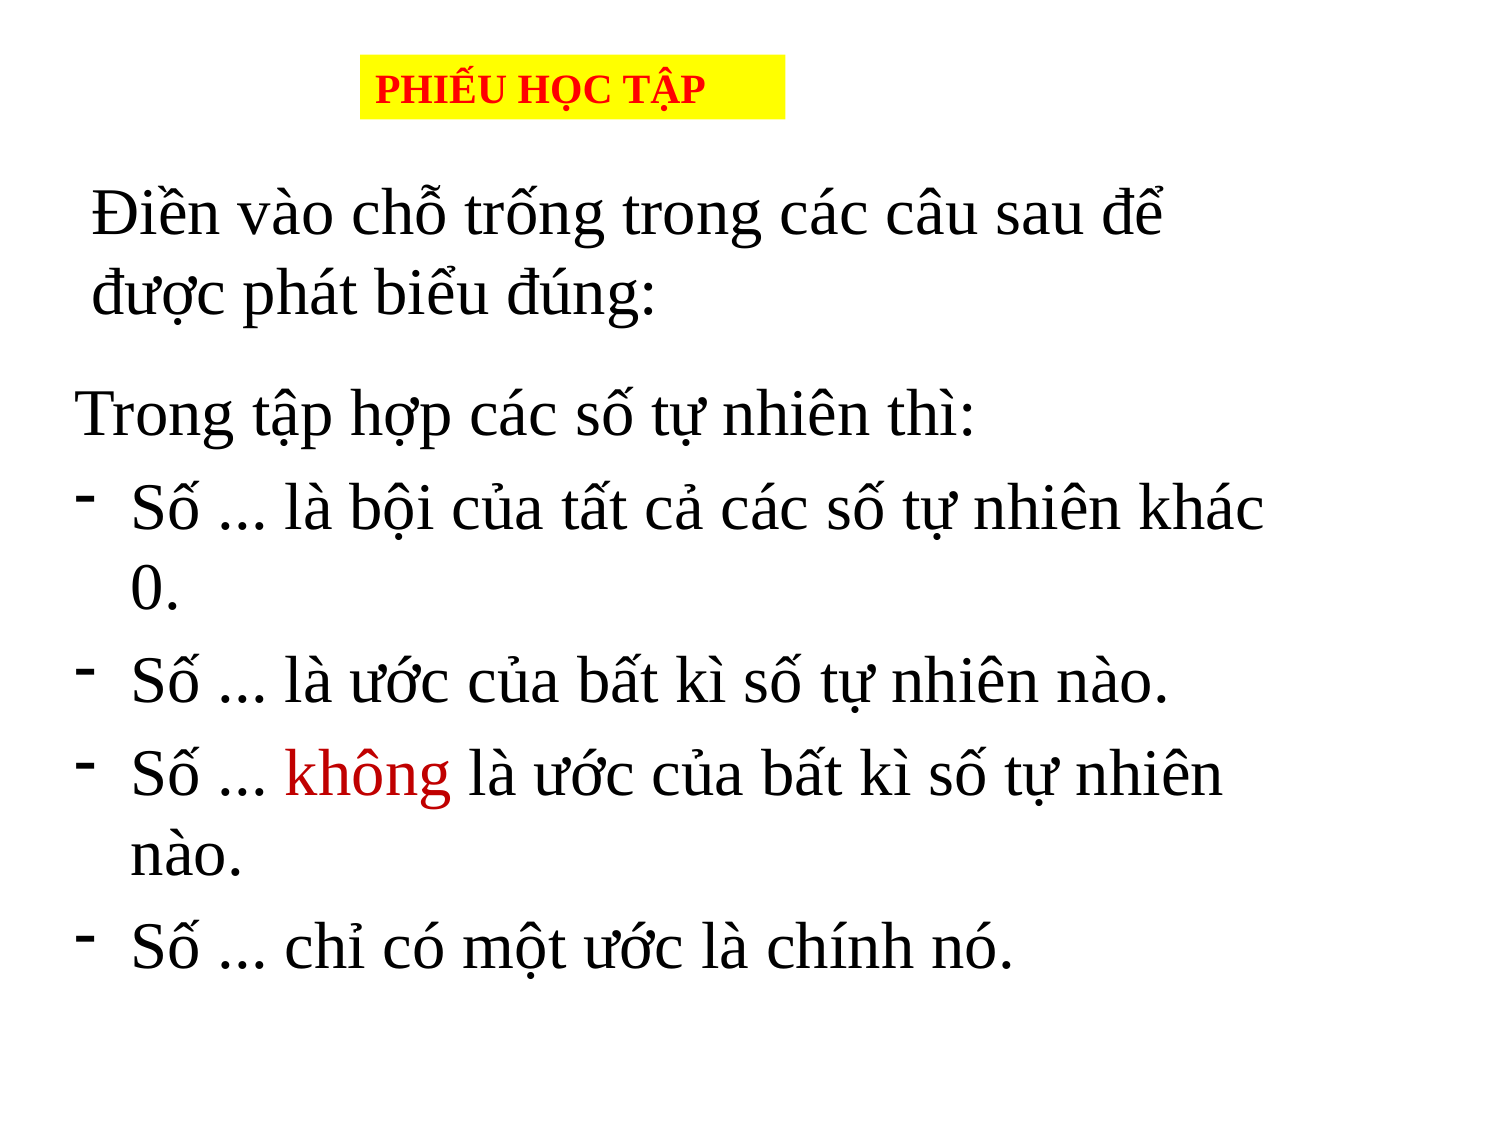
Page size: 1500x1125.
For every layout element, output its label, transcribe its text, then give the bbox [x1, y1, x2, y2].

text_box Trong tập hợp các số tự nhiên thì: Số ... là bội của tất cả các số tự nhiên khác 0. Số ... là ước của bất kì số tự nhiên nào. Số ... không là ước của bất kì số tự nhiên nào. Số ... chỉ có một ước là chính nó. [59, 361, 1335, 1125]
text_box PHIẾU HỌC TẬP [360, 54, 786, 120]
text_box Điền vào chỗ trống trong các câu sau để được phát biểu đúng: [76, 160, 1317, 336]
